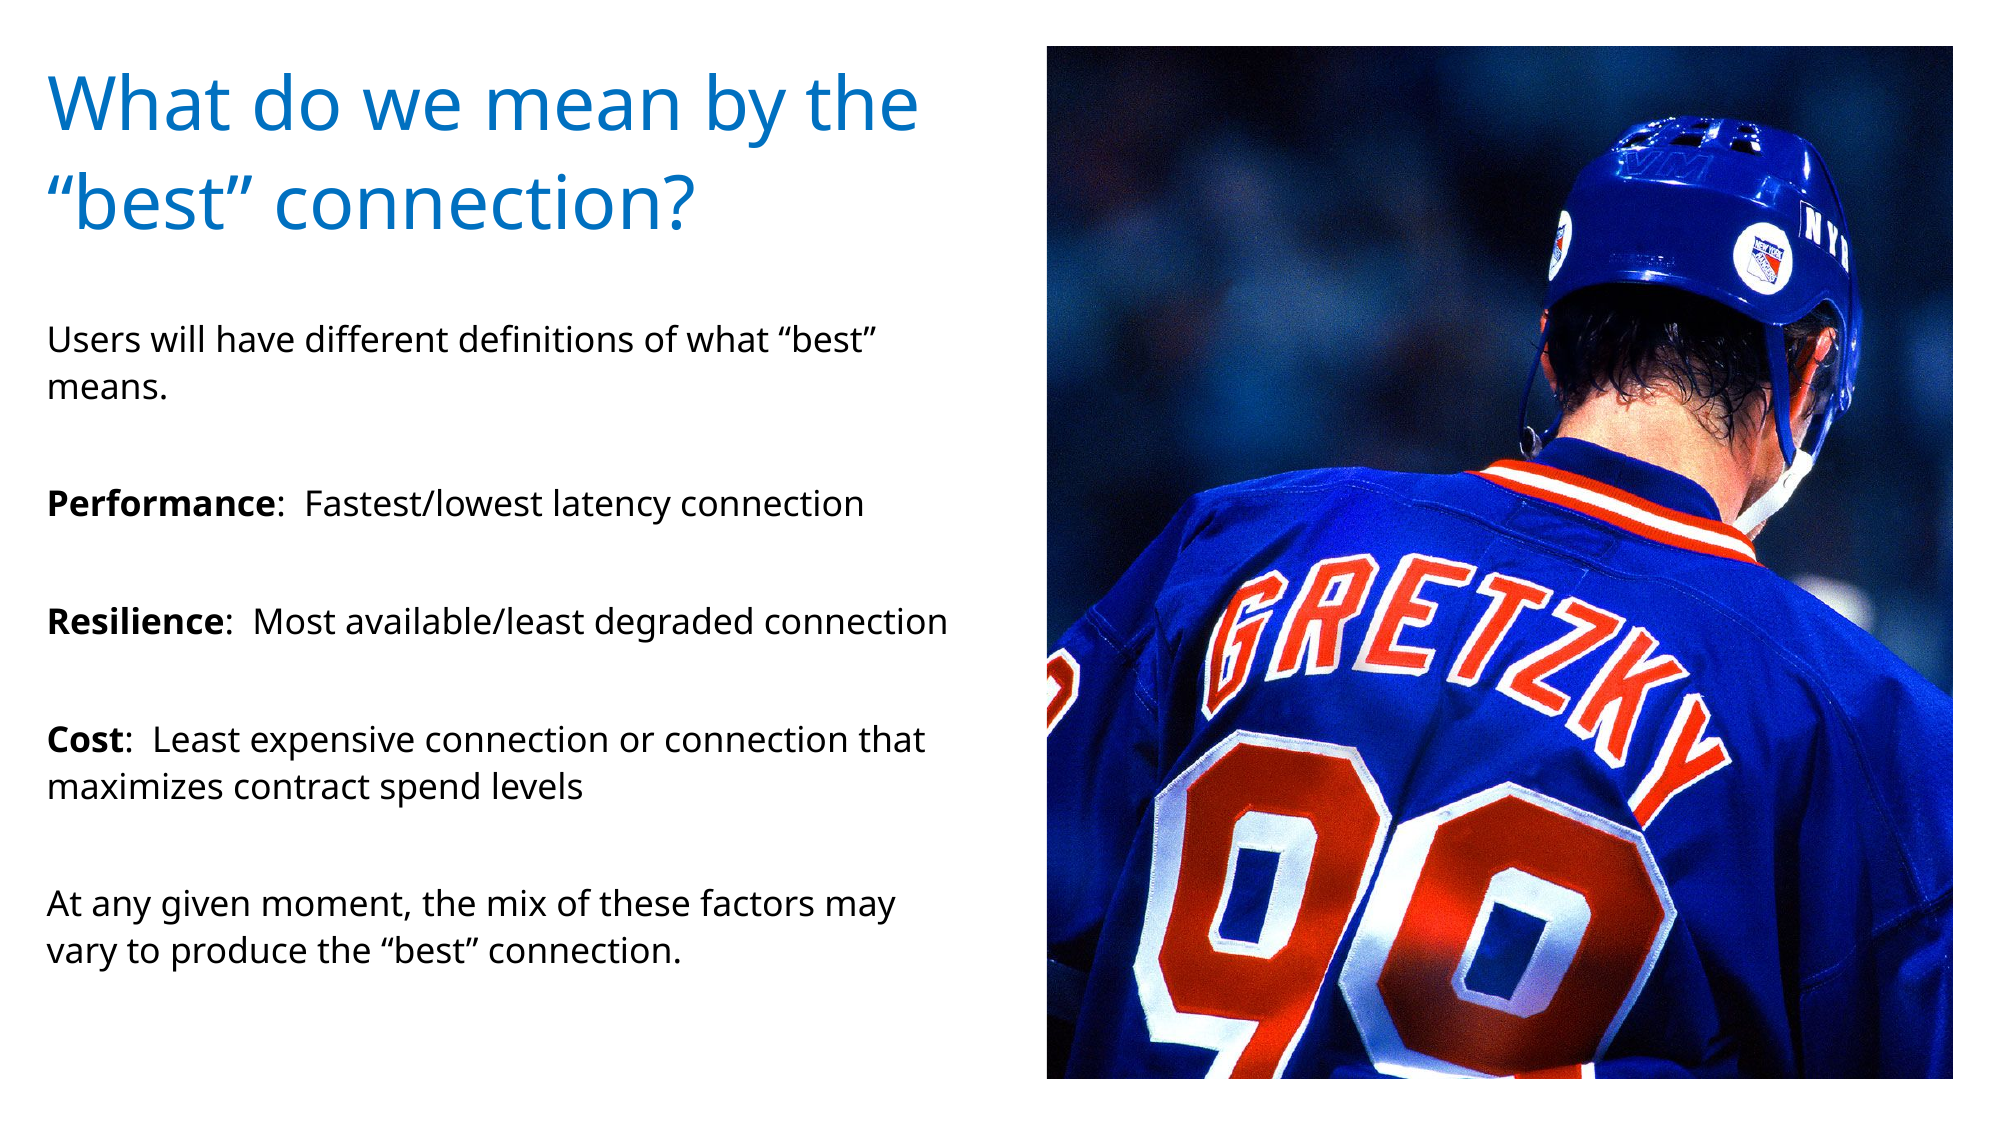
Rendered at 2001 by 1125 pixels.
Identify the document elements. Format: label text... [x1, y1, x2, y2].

picture [1046, 46, 1954, 1079]
list Users will have different definitions of what “best” means. Performance: Fastest/lowest latency connection Resilience: Most available/least degraded connection Cost: Least expensive connection or connection that maximizes contract spend levels At any given moment, the mix of these factors may vary to produce the “best” connection. [46, 311, 954, 1017]
title What do we mean by the “best” connection? [46, 46, 1001, 282]
